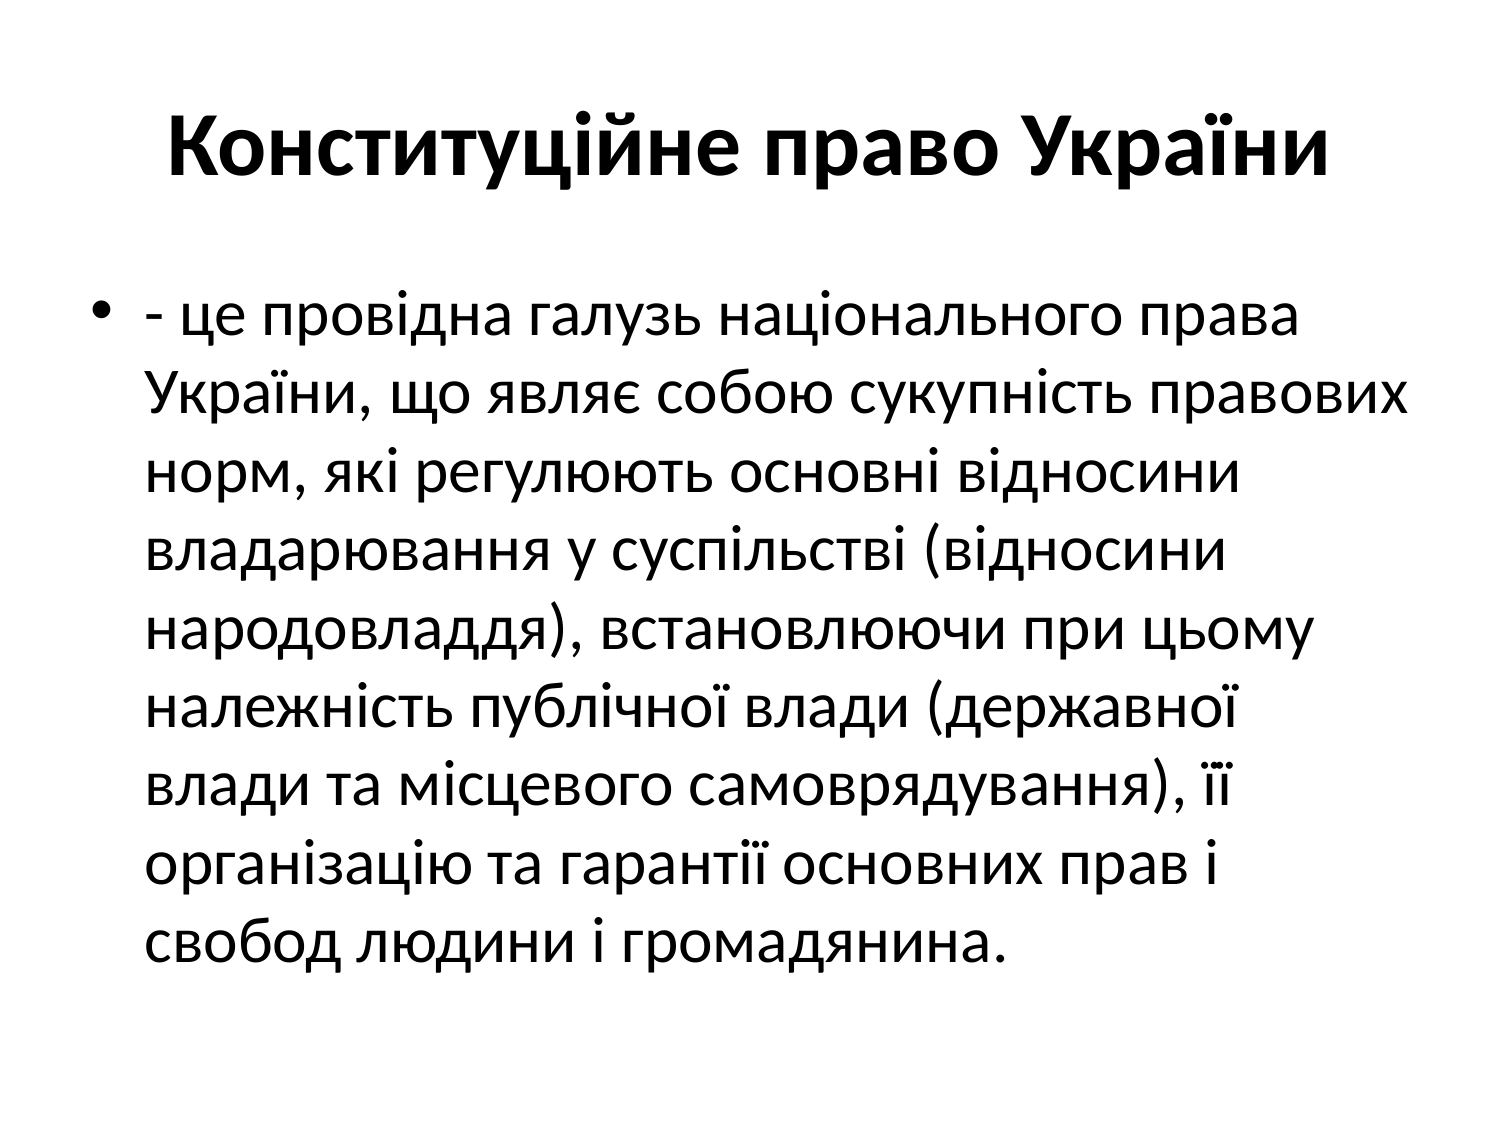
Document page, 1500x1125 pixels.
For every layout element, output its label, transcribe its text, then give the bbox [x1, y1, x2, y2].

title Конституційне право України [74, 44, 1426, 233]
list - це провідна галузь національного права України, що являє собою сукупність правових норм, які регулюють основні відносини владарювання у суспільстві (відносини народовладдя), встановлюючи при цьому належність публічної влади (державної влади та місцевого самоврядування), її організацію та гарантії основних прав і свобод людини і громадянина. [74, 262, 1426, 1006]
